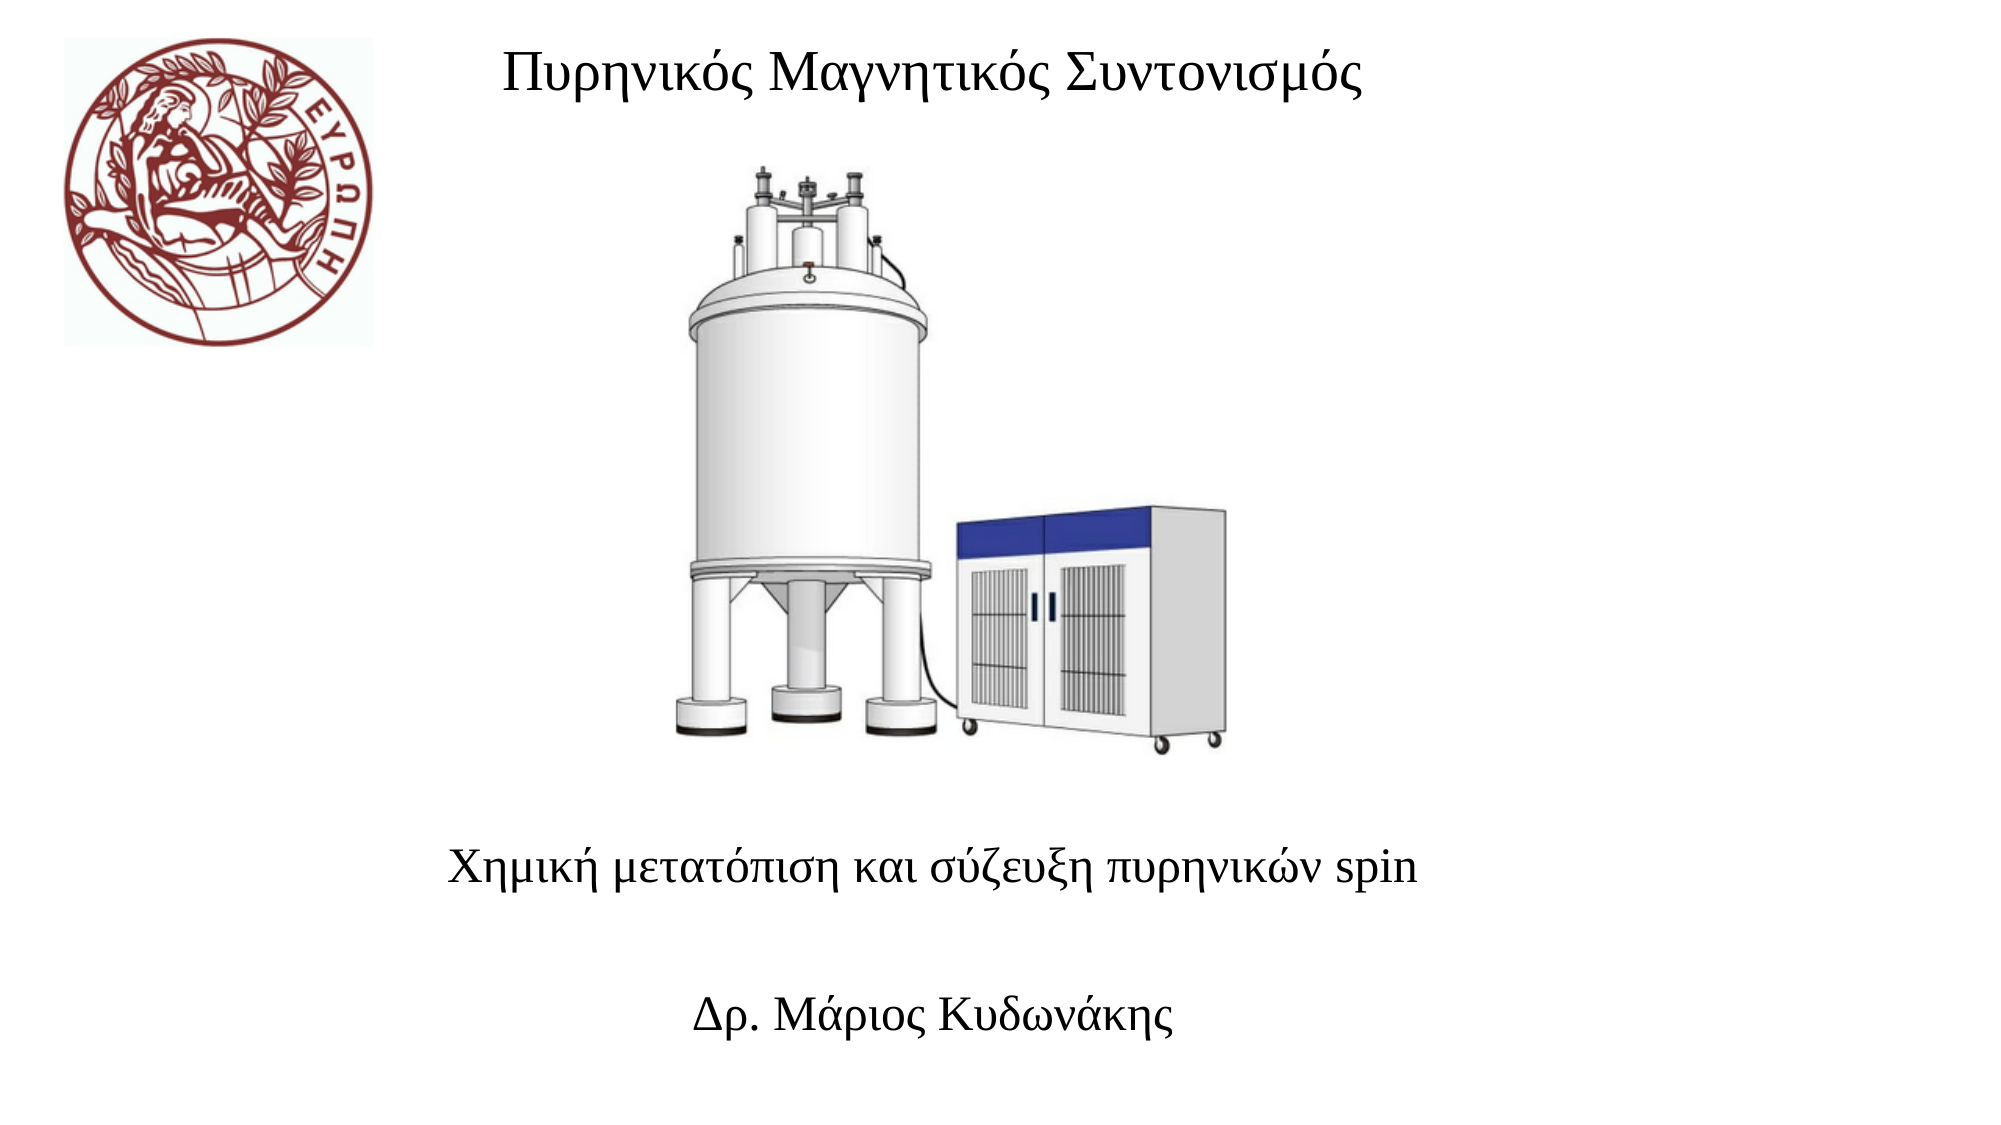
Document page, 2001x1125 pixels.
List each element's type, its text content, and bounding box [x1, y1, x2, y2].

subtitle Χημική μετατόπιση και σύζευξη πυρηνικών spin Δρ. Μάριος Κυδωνάκης [182, 832, 1683, 1050]
picture [667, 157, 1233, 763]
title Πυρηνικός Μαγνητικός Συντονισμός [182, 31, 1683, 180]
picture [61, 37, 374, 350]
